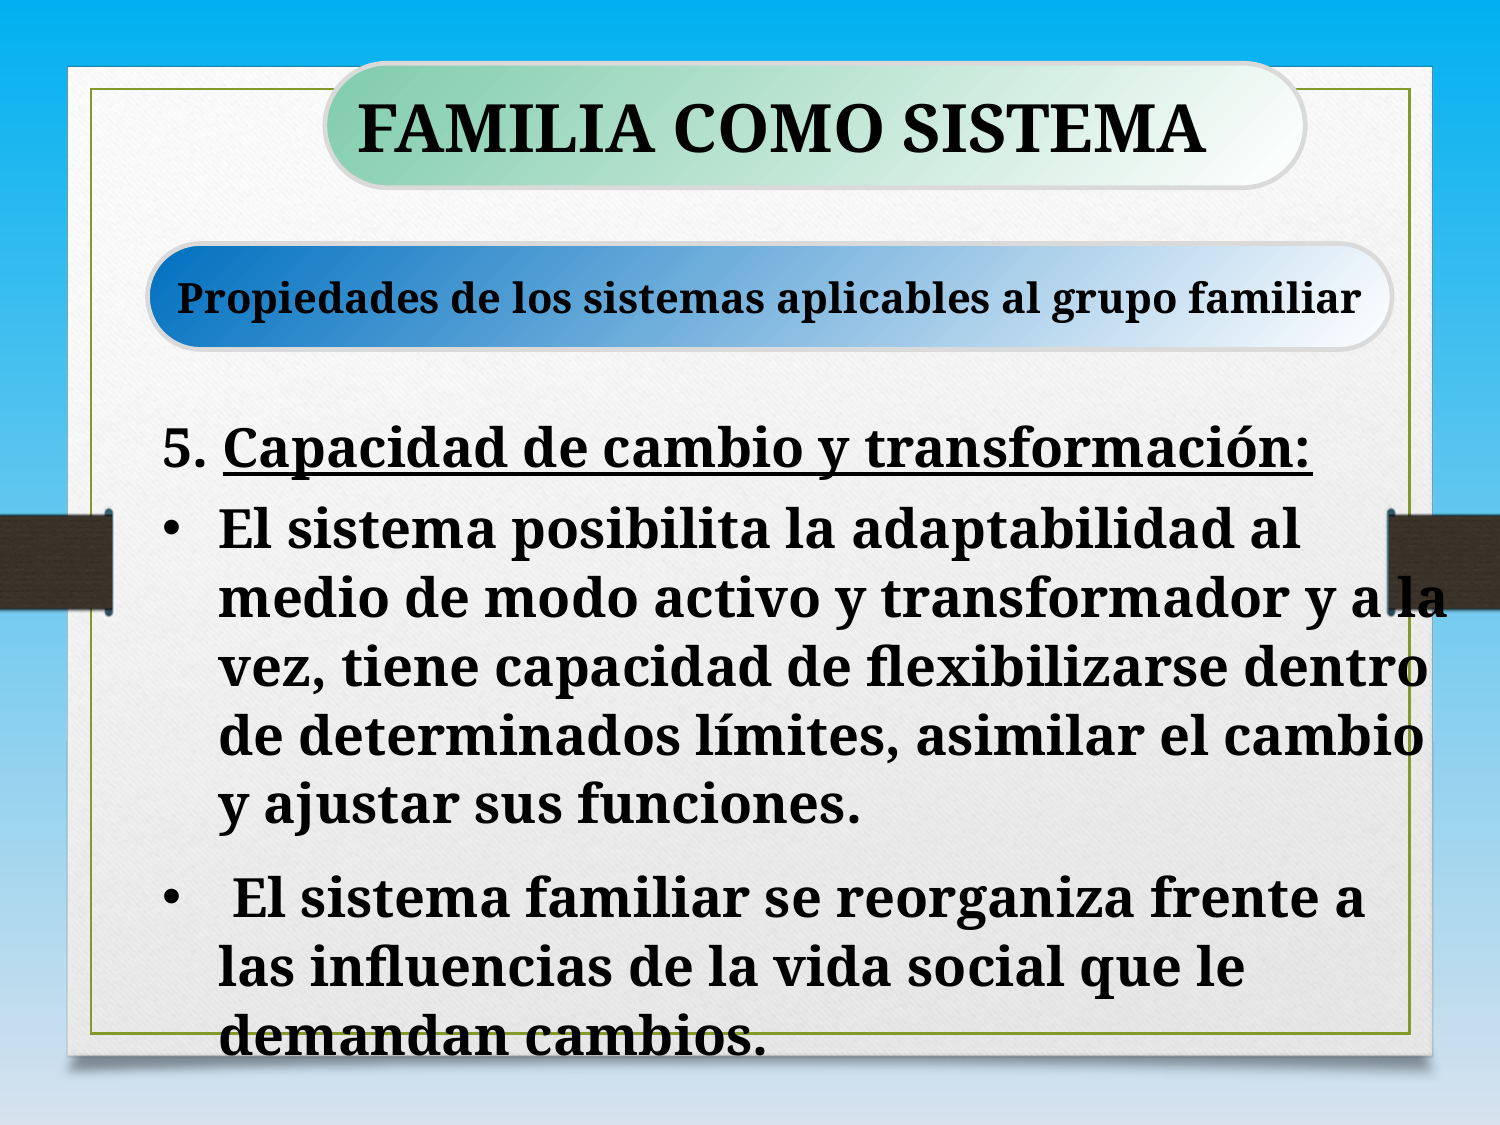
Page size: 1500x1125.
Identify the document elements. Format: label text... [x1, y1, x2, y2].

picture [0, 61, 1500, 1125]
text_box 5. Capacidad de cambio y transformación: El sistema posibilita la adaptabilidad al medio de modo activo y transformador y a la vez, tiene capacidad de flexibilizarse dentro de determinados límites, asimilar el cambio y ajustar sus funciones. El sistema familiar se reorganiza frente a las influencias de la vida social que le demandan cambios. [147, 373, 1471, 1074]
text_box Propiedades de los sistemas aplicables al grupo familiar [147, 243, 1393, 350]
text_box FAMILIA COMO SISTEMA [324, 63, 1306, 188]
